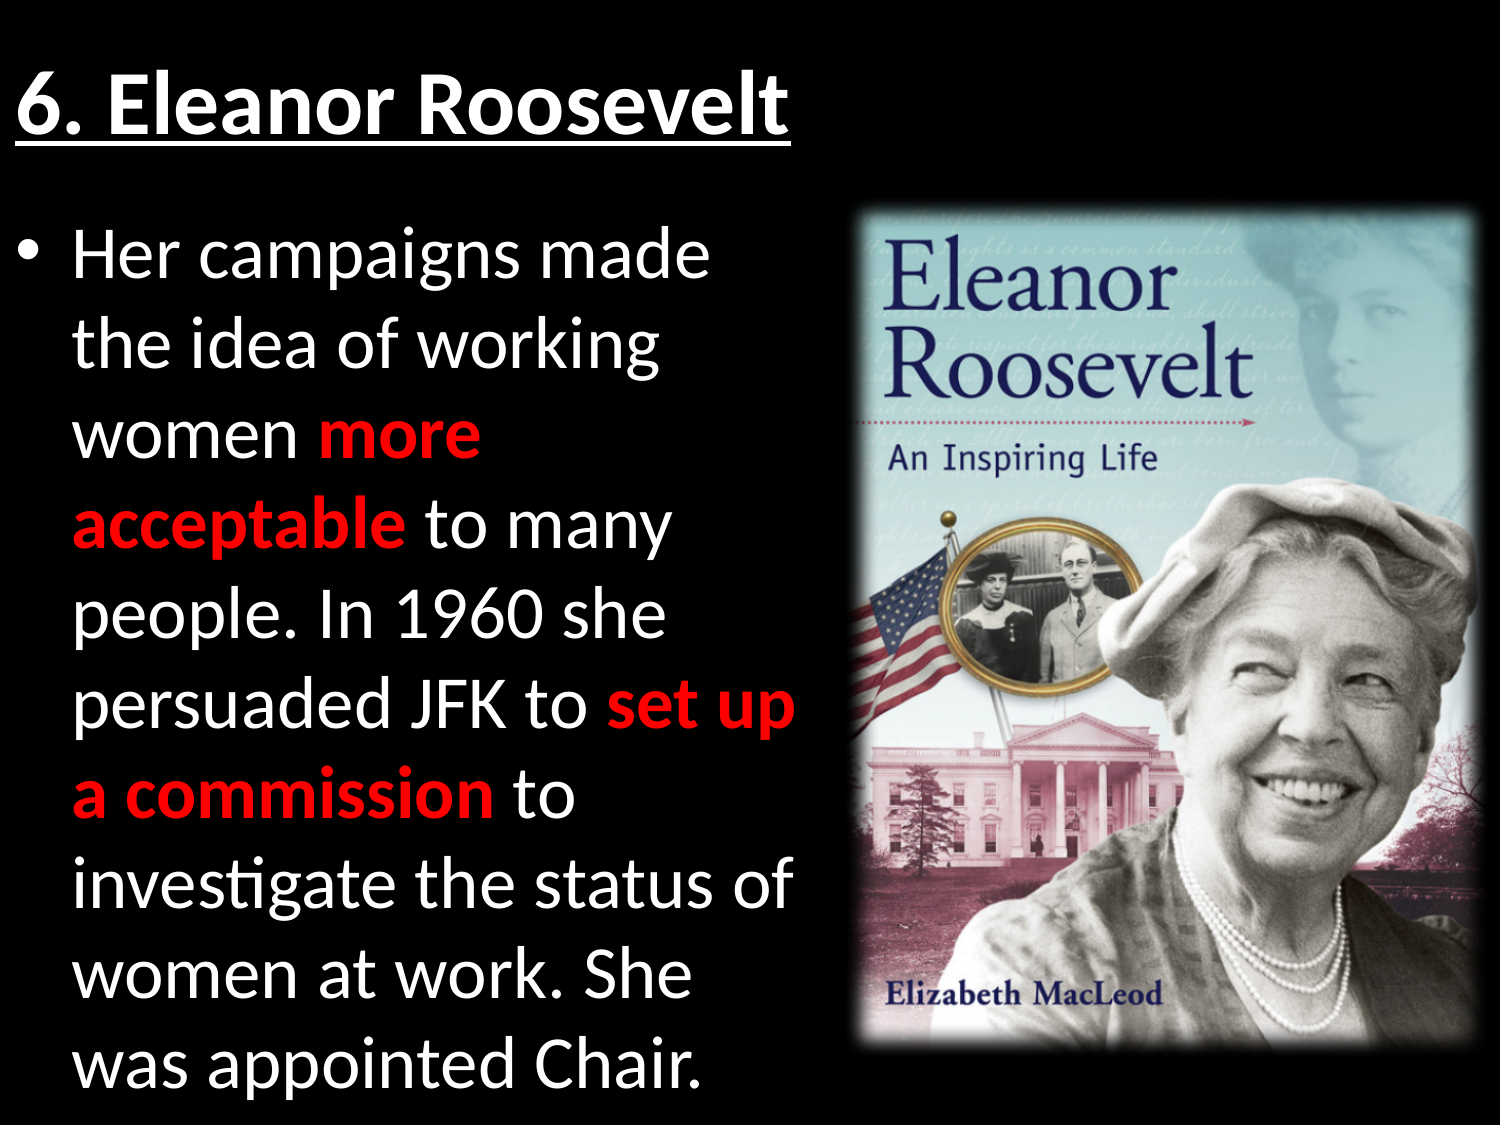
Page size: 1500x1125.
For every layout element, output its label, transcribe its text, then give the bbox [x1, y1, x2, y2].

picture [844, 196, 1490, 1058]
list Her campaigns made the idea of working women more acceptable to many people. In 1960 she persuaded JFK to set up a commission to investigate the status of women at work. She was appointed Chair. [0, 196, 845, 1125]
title 6. Eleanor Roosevelt [0, 0, 1500, 197]
